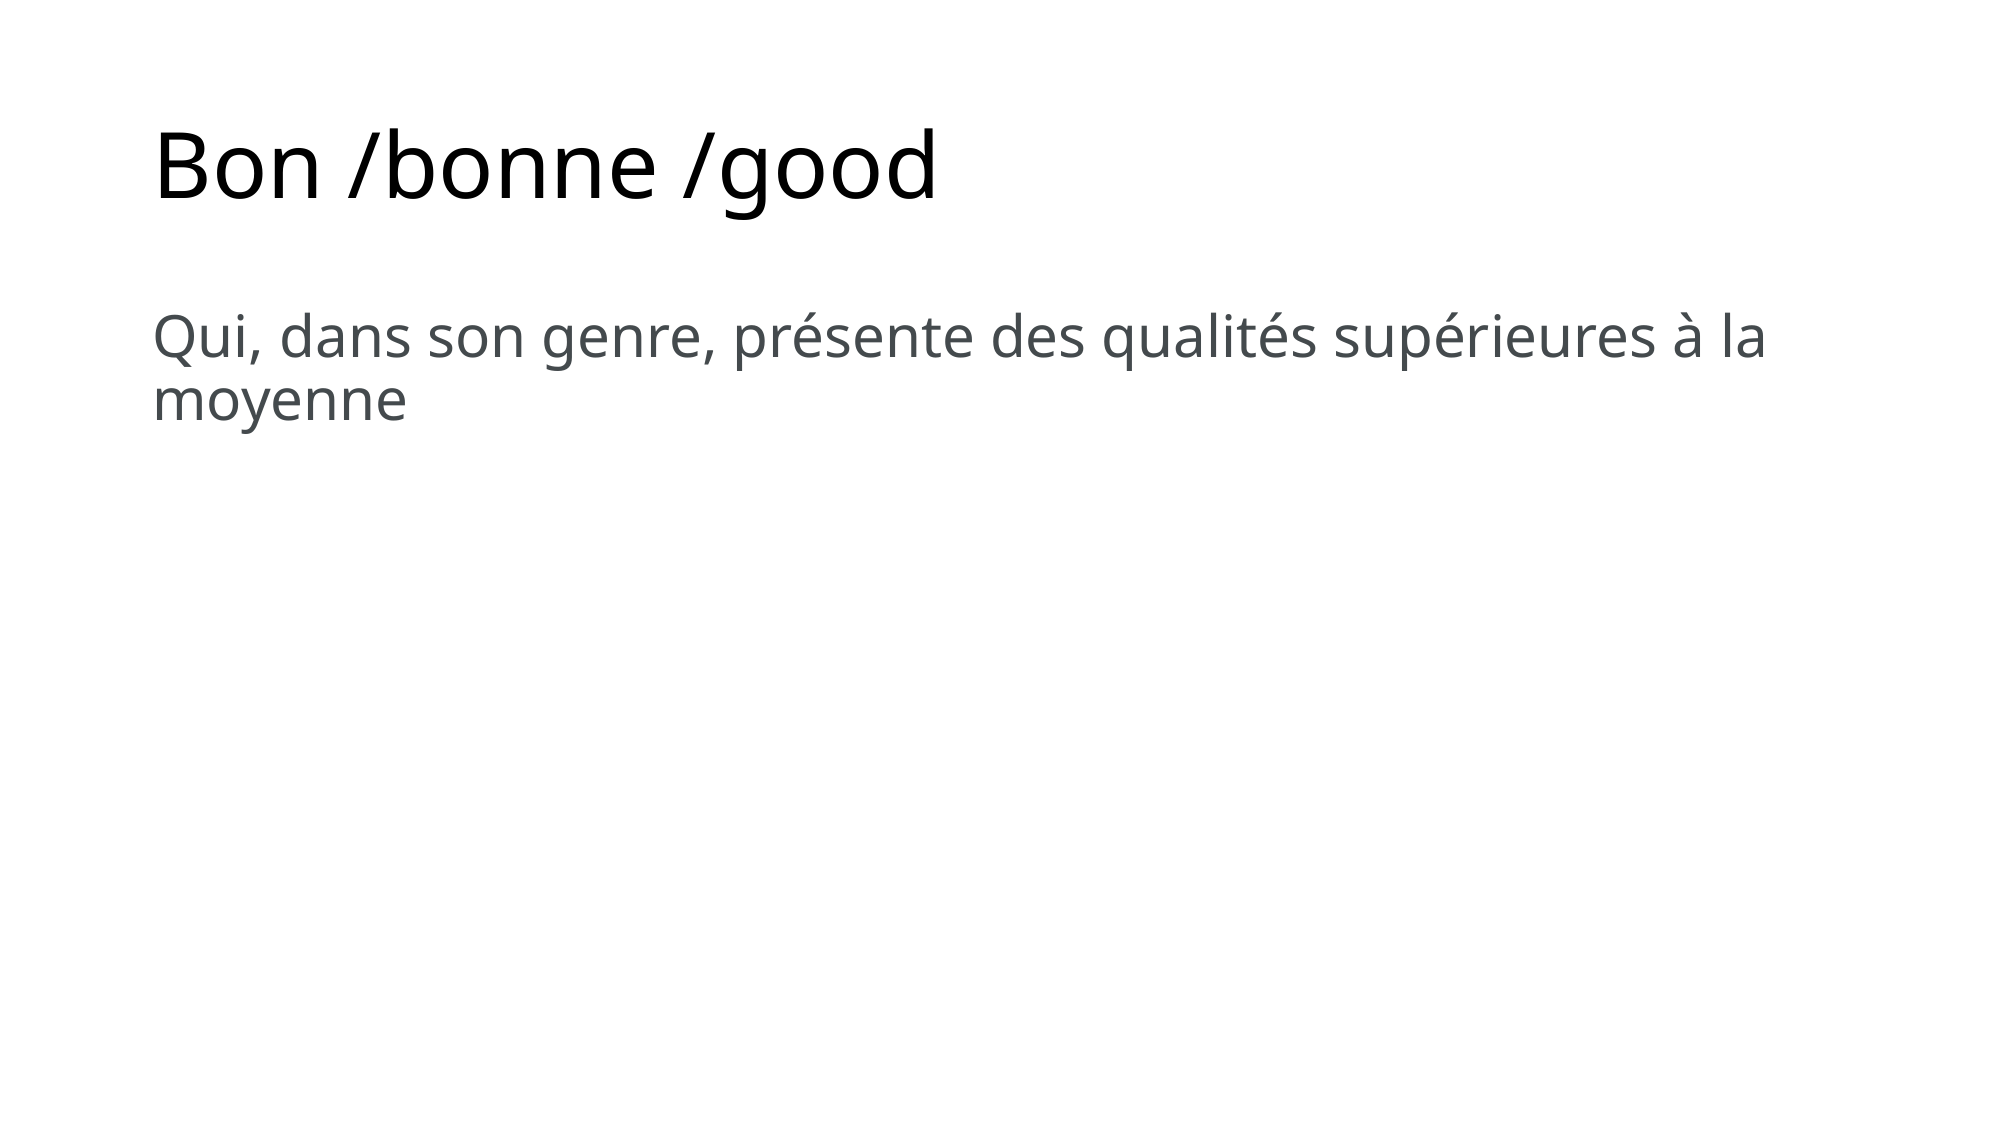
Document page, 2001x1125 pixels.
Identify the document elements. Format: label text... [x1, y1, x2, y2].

list Qui, dans son genre, présente des qualités supérieures à la moyenne [137, 299, 1863, 1014]
title Bon /bonne /good [137, 59, 1863, 278]
